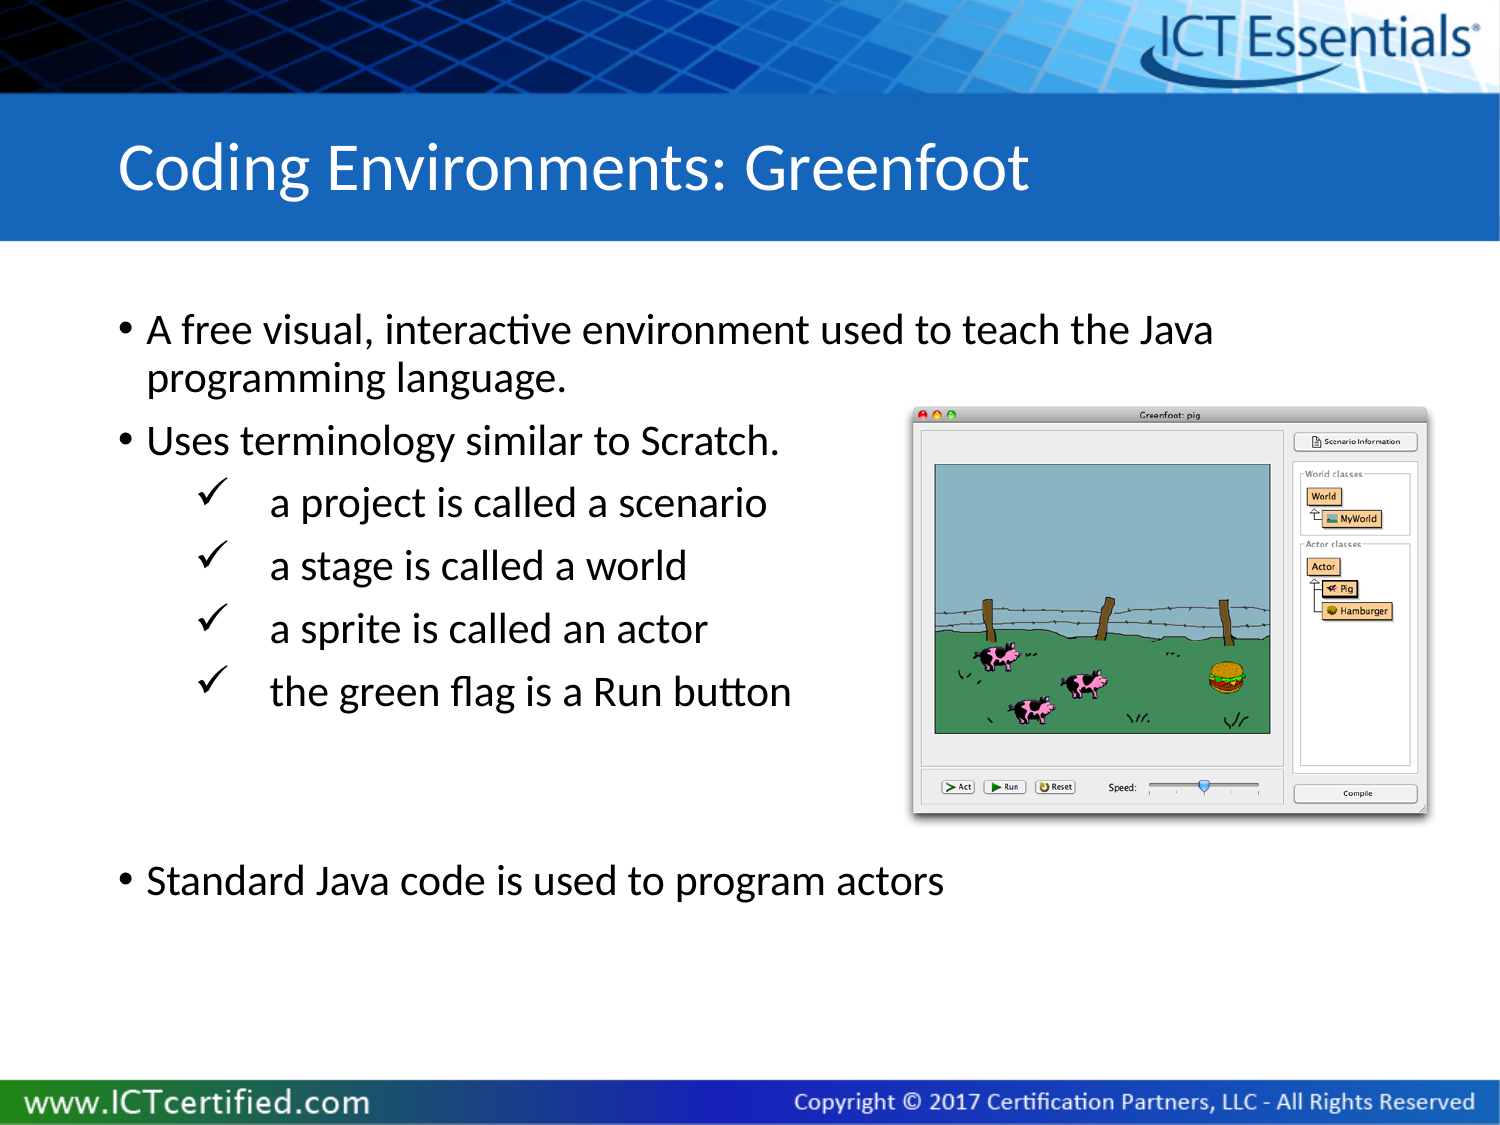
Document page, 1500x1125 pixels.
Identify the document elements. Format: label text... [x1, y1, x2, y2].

title Coding Environments: Greenfoot [103, 59, 1397, 278]
picture [0, 0, 1500, 1125]
list A free visual, interactive environment used to teach the Java programming language. Uses terminology similar to Scratch. a project is called a scenario a stage is called a world a sprite is called an actor the green flag is a Run button Standard Java code is used to program actors [103, 299, 1397, 1014]
